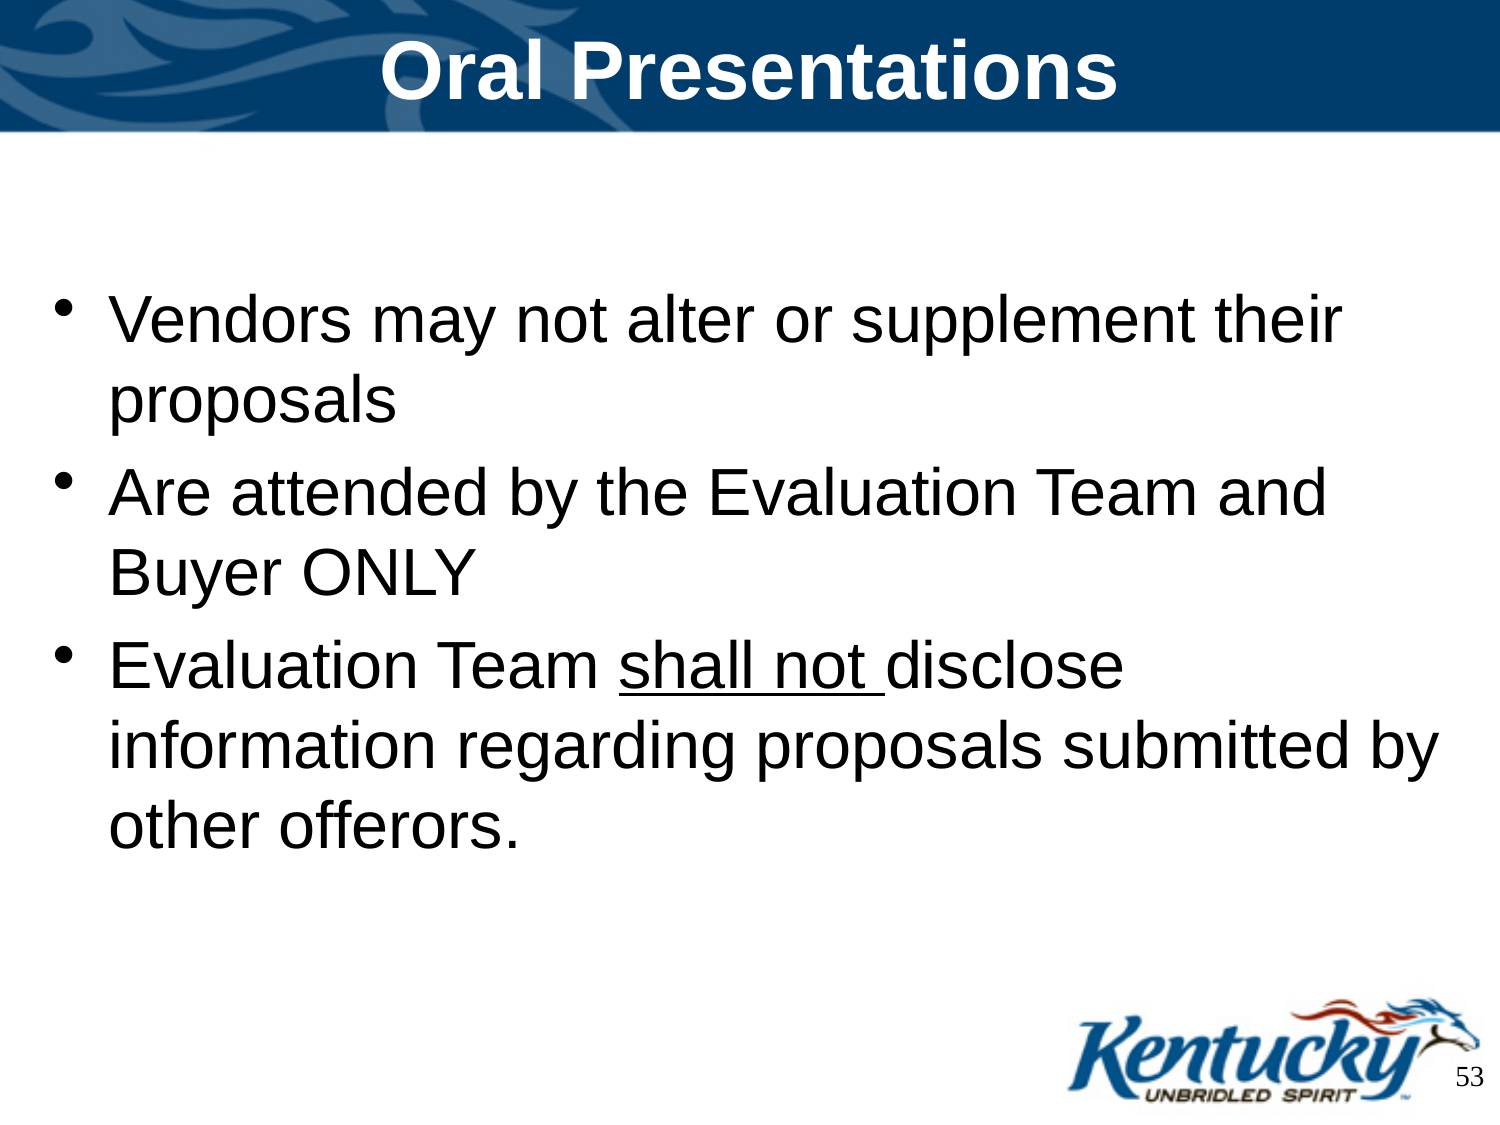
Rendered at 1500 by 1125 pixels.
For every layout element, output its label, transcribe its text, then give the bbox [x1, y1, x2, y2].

slide_number 53 [1187, 1049, 1500, 1125]
picture [0, 134, 1500, 1125]
list Vendors may not alter or supplement their proposals Are attended by the Evaluation Team and Buyer ONLY Evaluation Team shall not disclose information regarding proposals submitted by other offerors. [37, 174, 1476, 1001]
title Oral Presentations [0, 0, 1500, 134]
